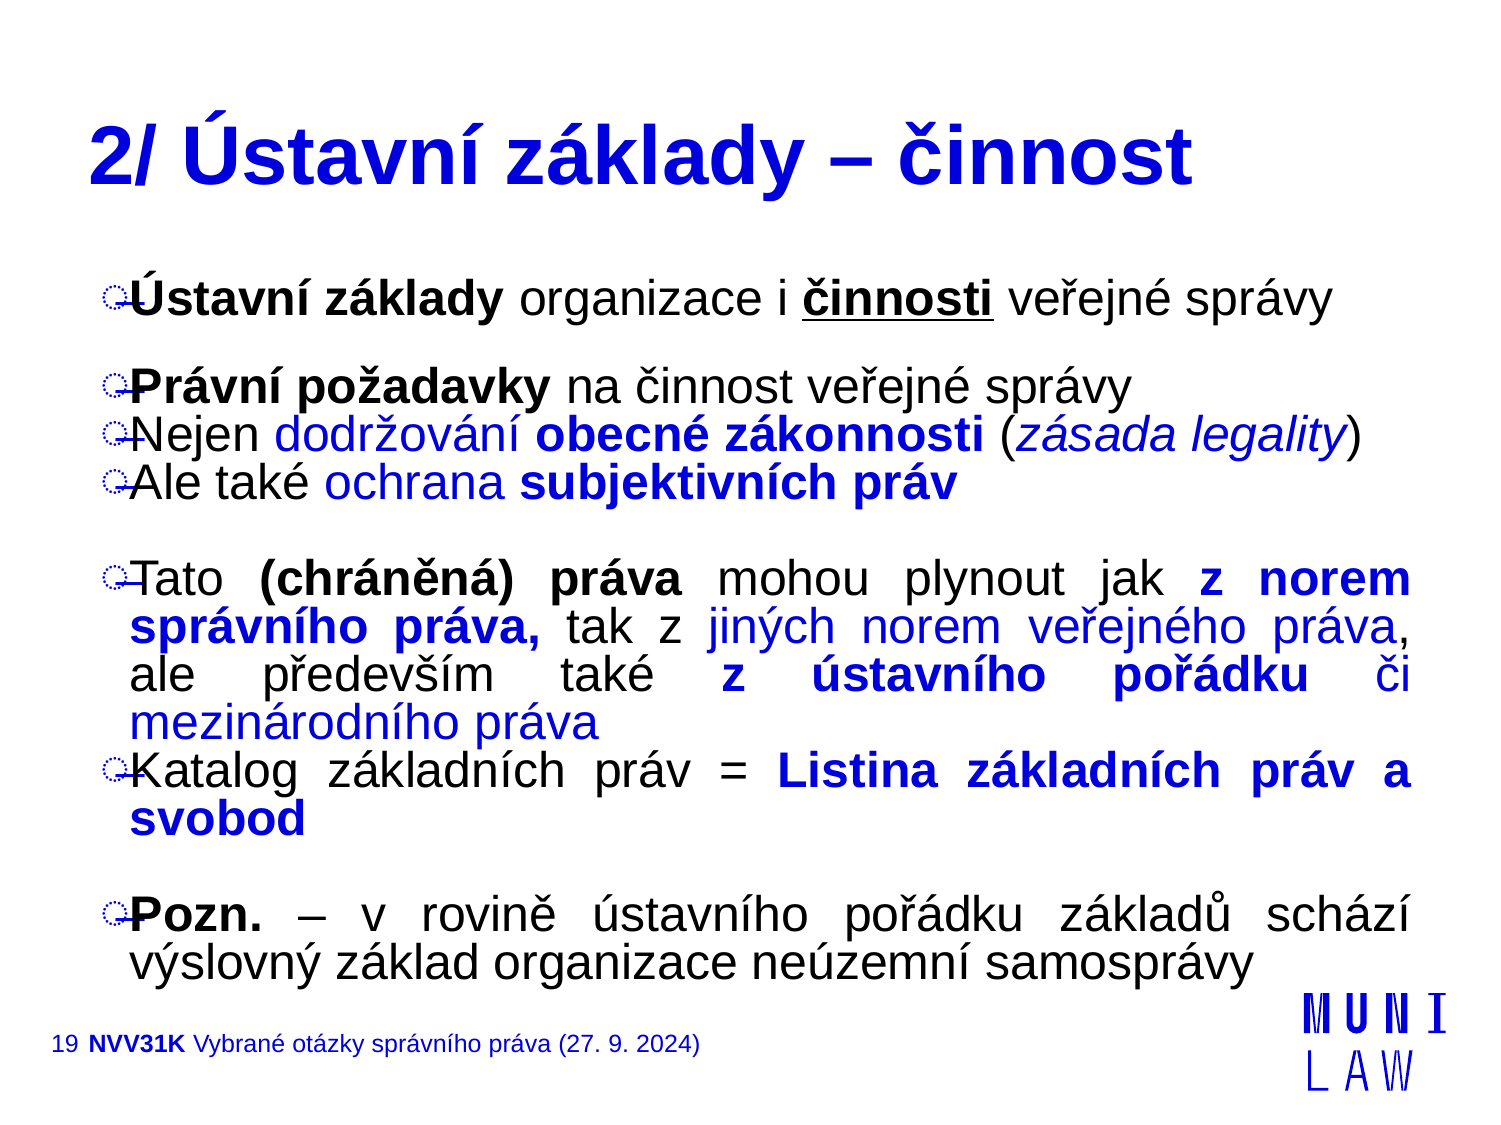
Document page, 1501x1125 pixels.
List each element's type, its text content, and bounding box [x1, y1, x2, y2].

footer NVV31K Vybrané otázky správního práva (27. 9. 2024) [88, 1021, 1064, 1063]
list Ústavní základy organizace i činnosti veřejné správy Právní požadavky na činnost veřejné správy Nejen dodržování obecné zákonnosti (zásada legality) Ale také ochrana subjektivních práv Tato (chráněná) práva mohou plynout jak z norem správního práva, tak z jiných norem veřejného práva, ale především také z ústavního pořádku či mezinárodního práva Katalog základních práv = Listina základních práv a svobod Pozn. – v rovině ústavního pořádku základů schází výslovný základ organizace neúzemní samosprávy [88, 277, 1412, 957]
title 2/ Ústavní základy – činnost [88, 118, 1412, 193]
slide_number 19 [50, 1021, 82, 1063]
